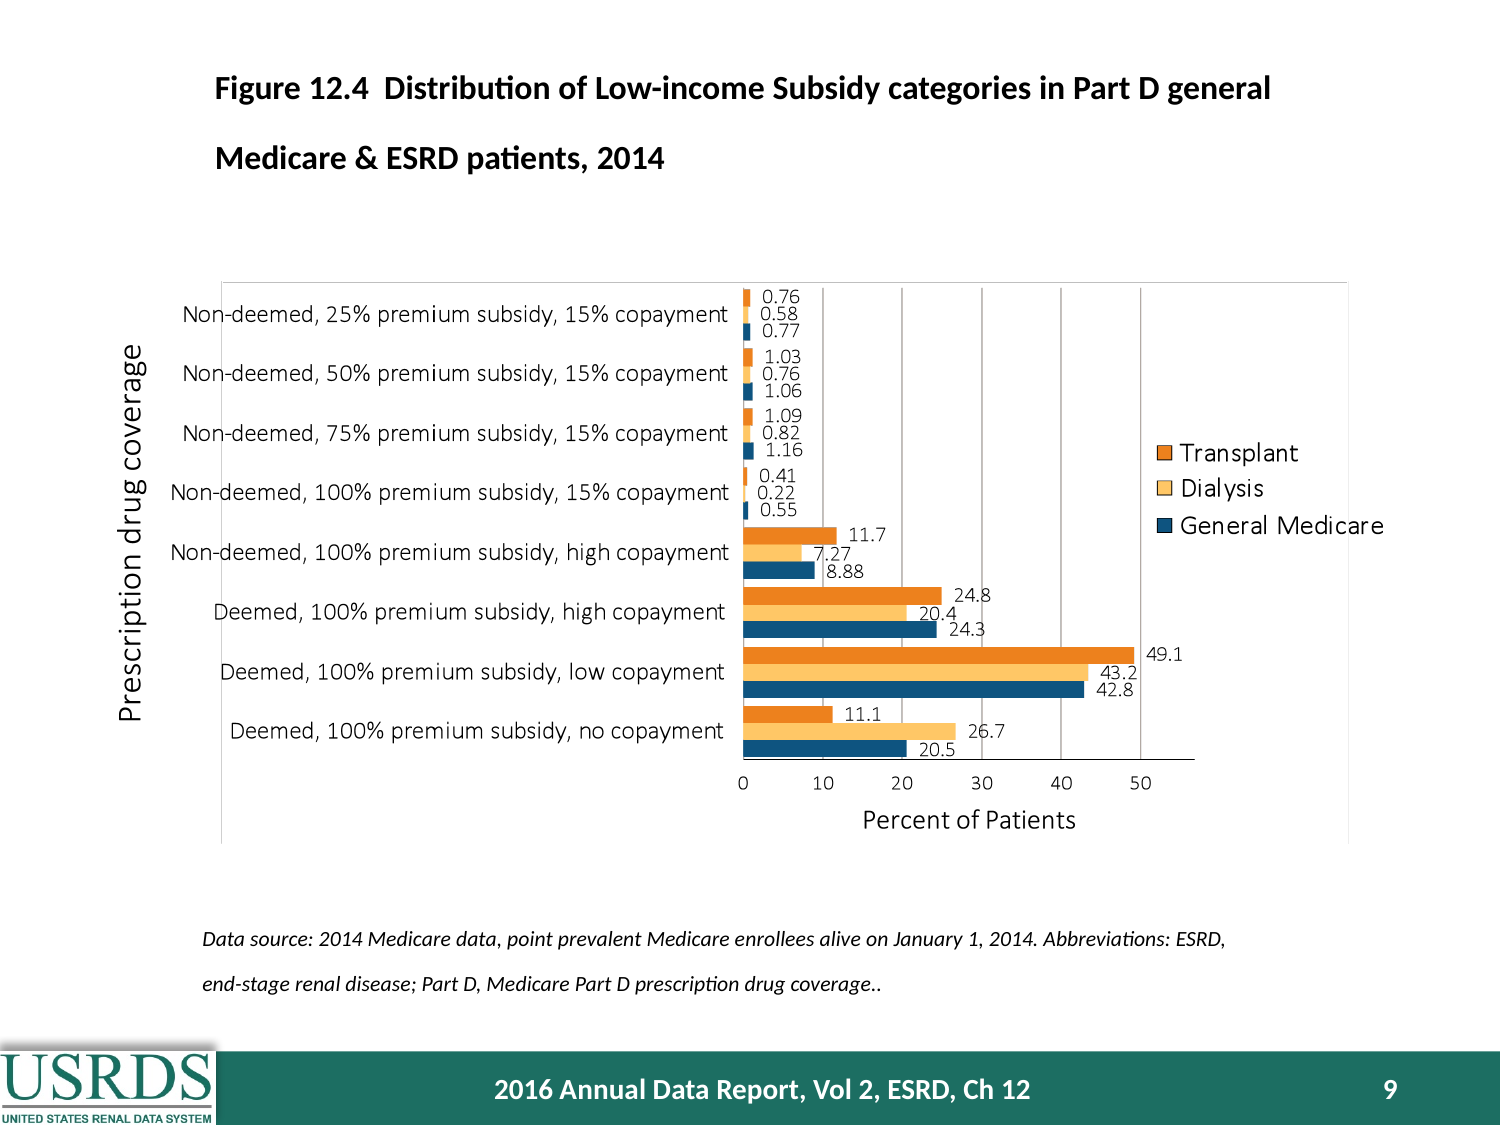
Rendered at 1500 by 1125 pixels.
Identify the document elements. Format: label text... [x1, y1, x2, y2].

text_box Figure 12.4 Distribution of Low-income Subsidy categories in Part D general Medicare & ESRD patients, 2014 [199, 51, 1338, 207]
picture [0, 1051, 216, 1125]
slide_number 9 [1262, 1062, 1413, 1108]
picture [117, 281, 1383, 844]
footer 2016 Annual Data Report, Vol 2, ESRD, Ch 12 [474, 1062, 1050, 1113]
text_box Data source: 2014 Medicare data, point prevalent Medicare enrollees alive on January 1, 2014. Abbreviations: ESRD, end-stage renal disease; Part D, Medicare Part D prescription drug coverage.. [187, 912, 1275, 1018]
